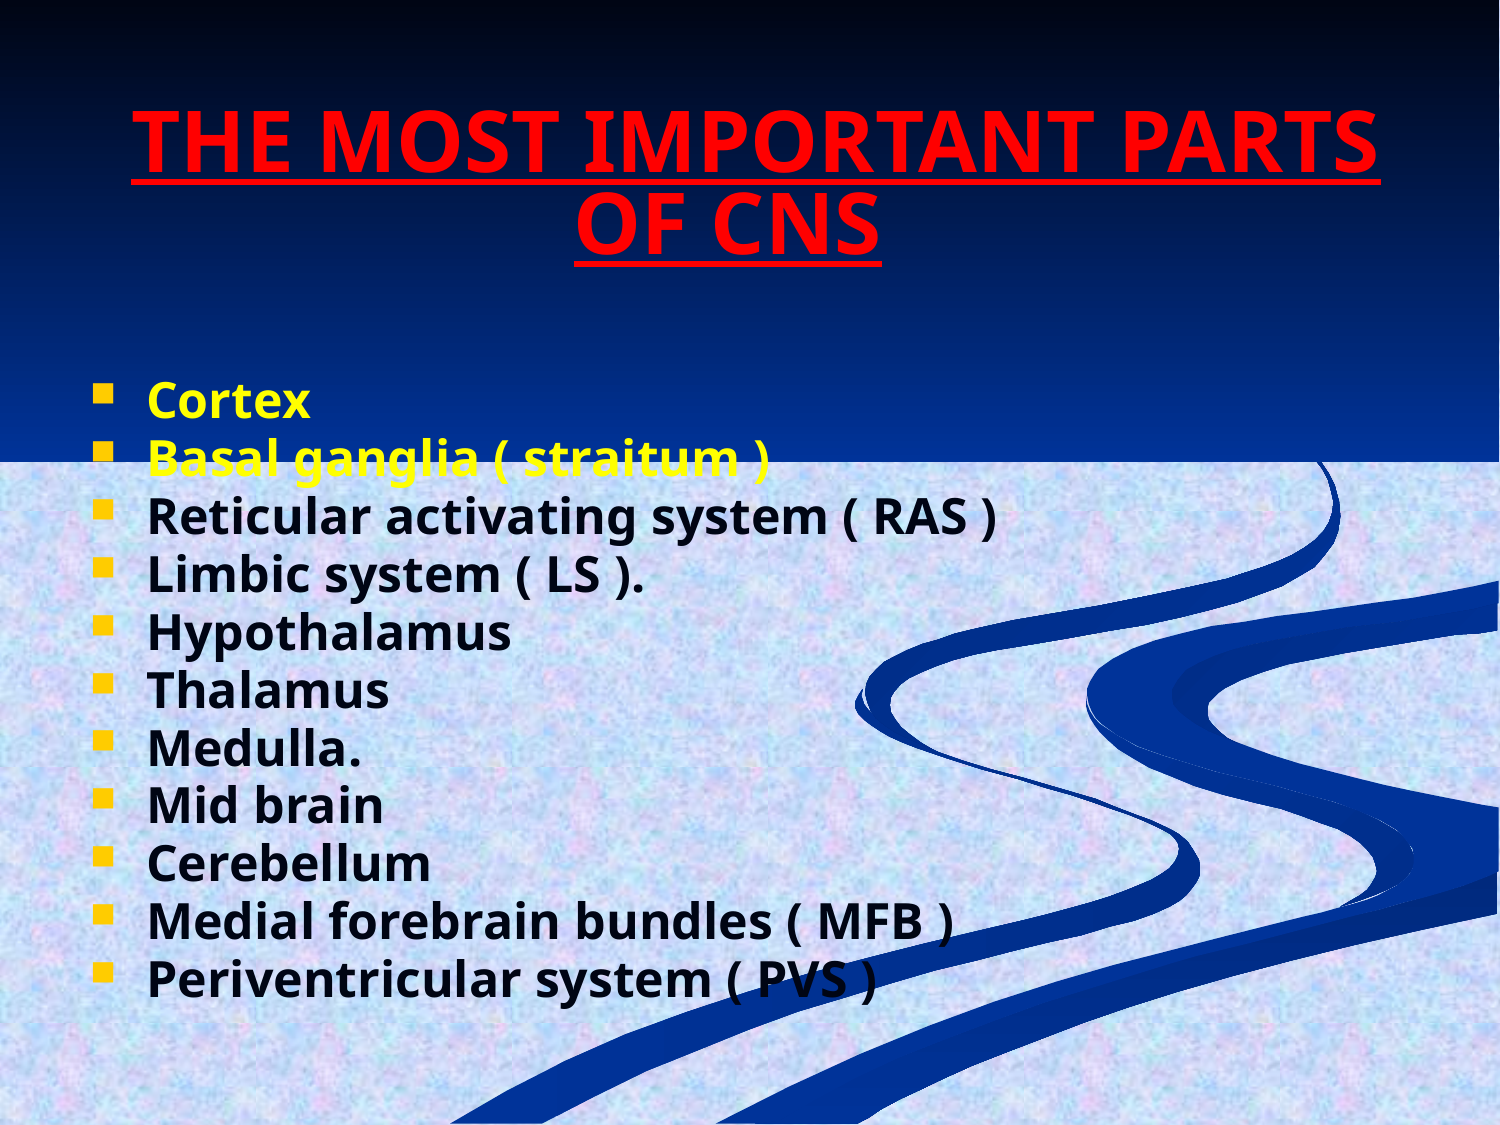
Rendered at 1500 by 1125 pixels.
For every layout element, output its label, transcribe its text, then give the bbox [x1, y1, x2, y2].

picture [0, 0, 1500, 1125]
list THE MOST IMPORTANT PARTS OF CNS Cortex Basal ganglia ( straitum ) Reticular activating system ( RAS ) Limbic system ( LS ). Hypothalamus Thalamus Medulla. Mid brain Cerebellum Medial forebrain bundles ( MFB ) Periventricular system ( PVS ) [75, 0, 1438, 1088]
